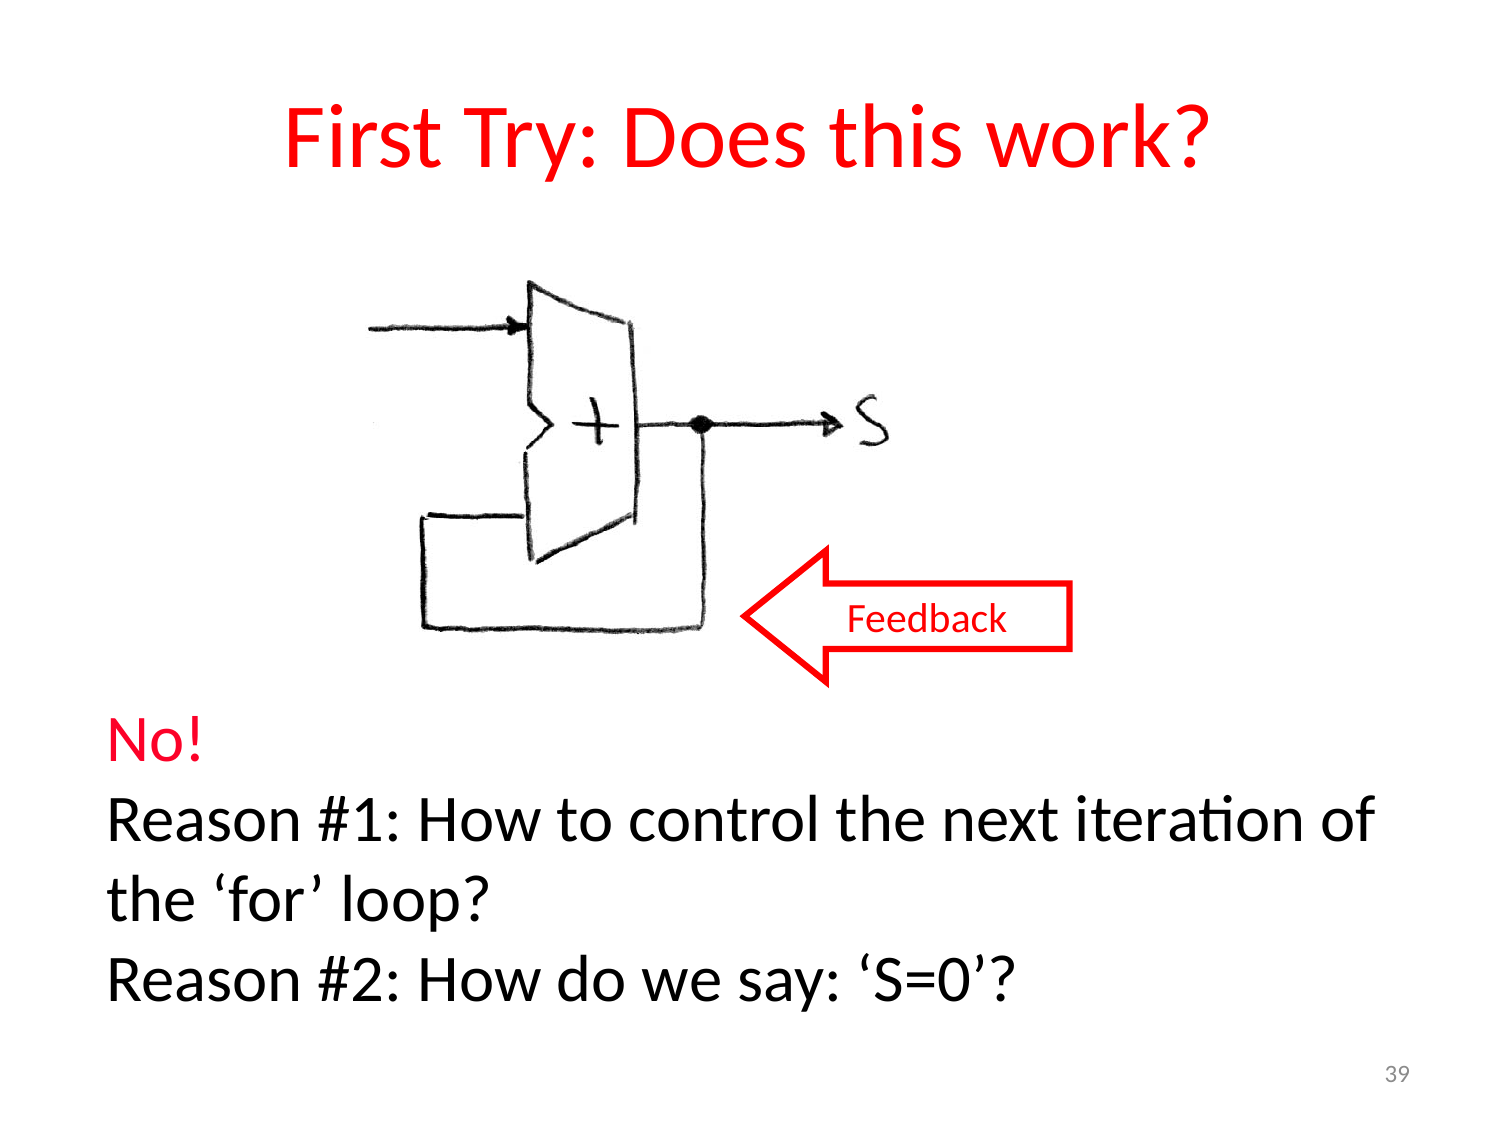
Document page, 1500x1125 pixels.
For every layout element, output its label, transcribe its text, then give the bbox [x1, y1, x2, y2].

text_box Feedback [898, 583, 1070, 649]
slide_number 39 [1074, 1042, 1425, 1103]
title First Try: Does this work? [75, 37, 1425, 241]
text_box Feedback [788, 652, 826, 682]
text_box No! Reason #1: How to control the next iteration of the ‘for’ loop? Reason #2: How do we say: ‘S=0’? [91, 687, 1406, 1023]
picture [356, 280, 895, 645]
